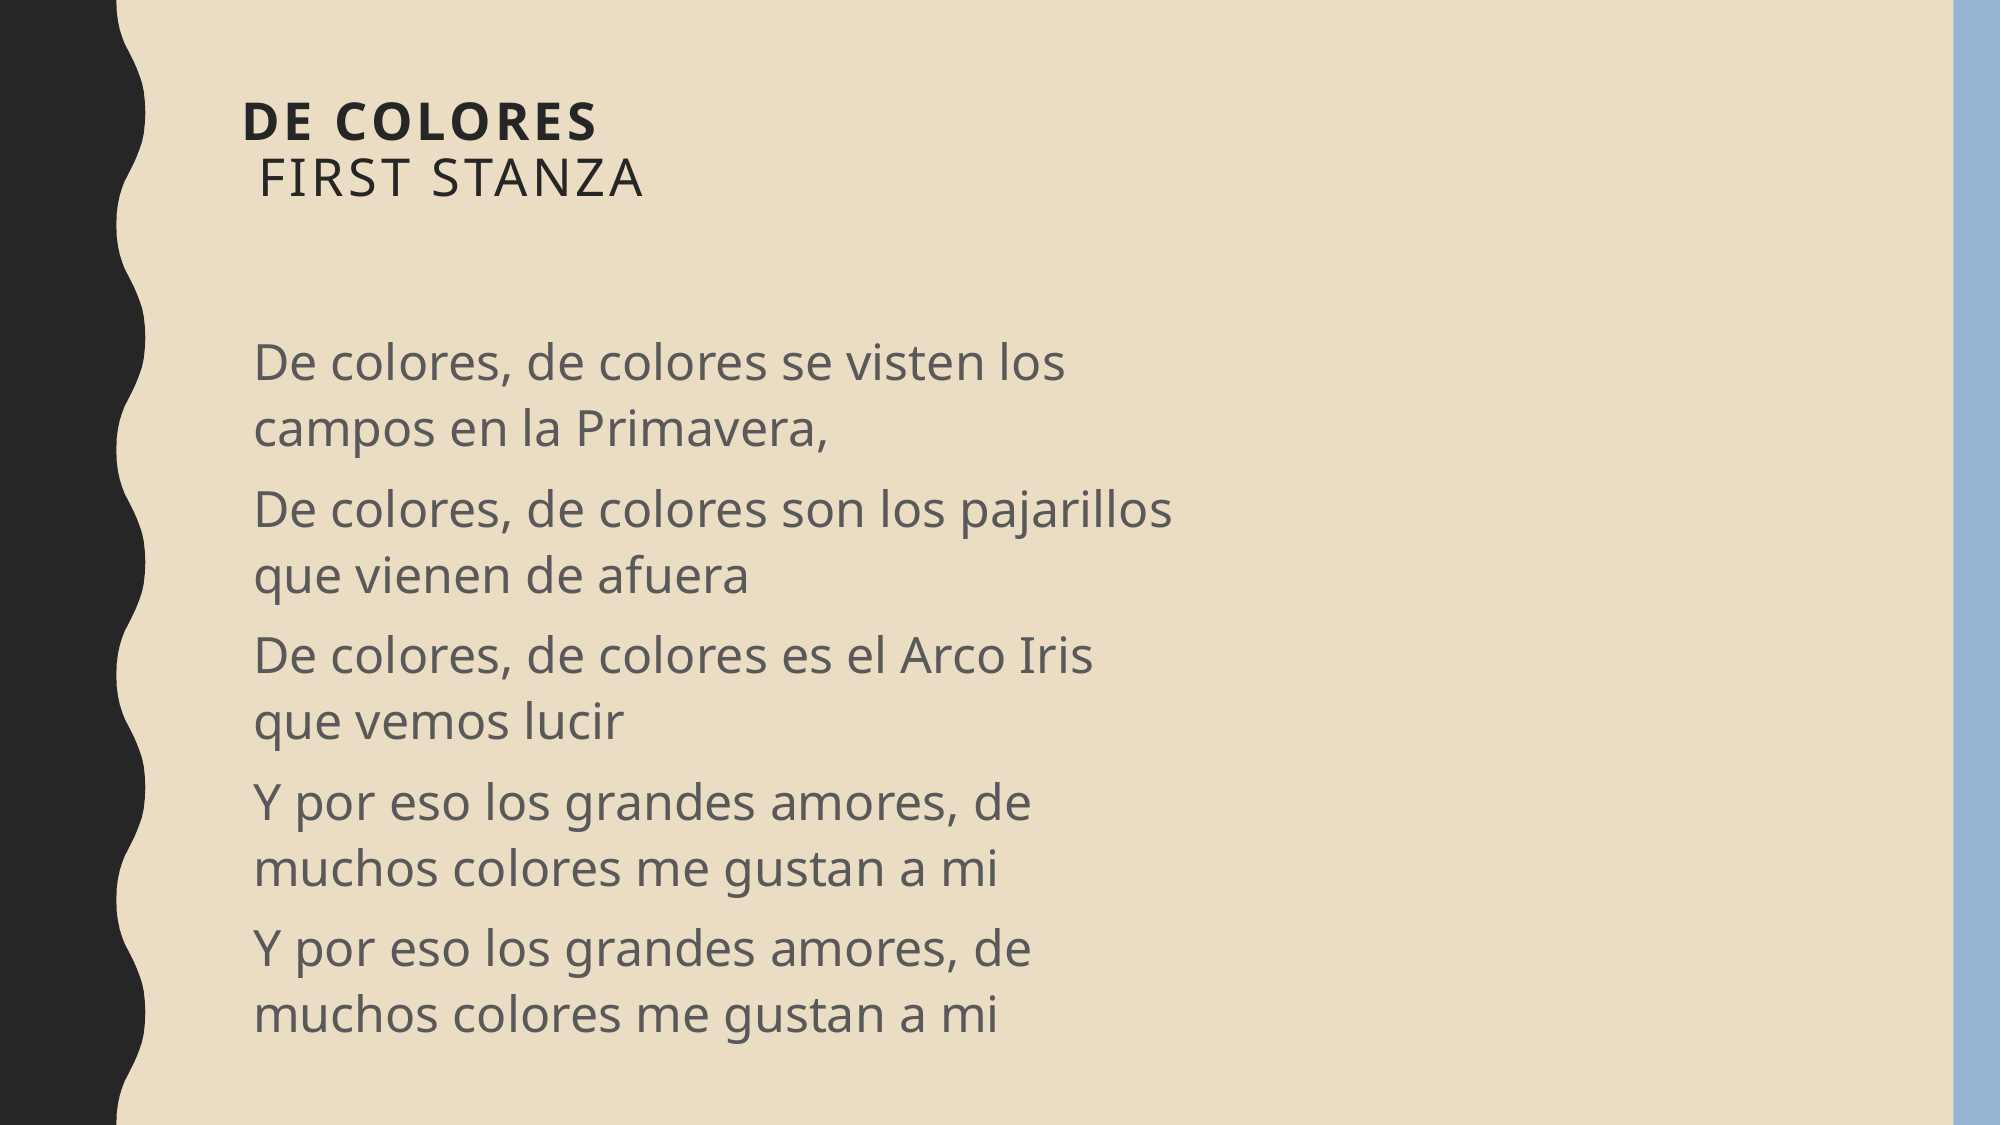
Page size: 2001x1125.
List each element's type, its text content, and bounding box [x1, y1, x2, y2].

title De Colores First stanza [226, 40, 1156, 314]
list De colores, de colores se visten los campos en la Primavera, De colores, de colores son los pajarillos que vienen de afuera De colores, de colores es el Arco Iris que vemos lucir Y por eso los grandes amores, de muchos colores me gustan a mi Y por eso los grandes amores, de muchos colores me gustan a mi [238, 298, 1205, 1070]
